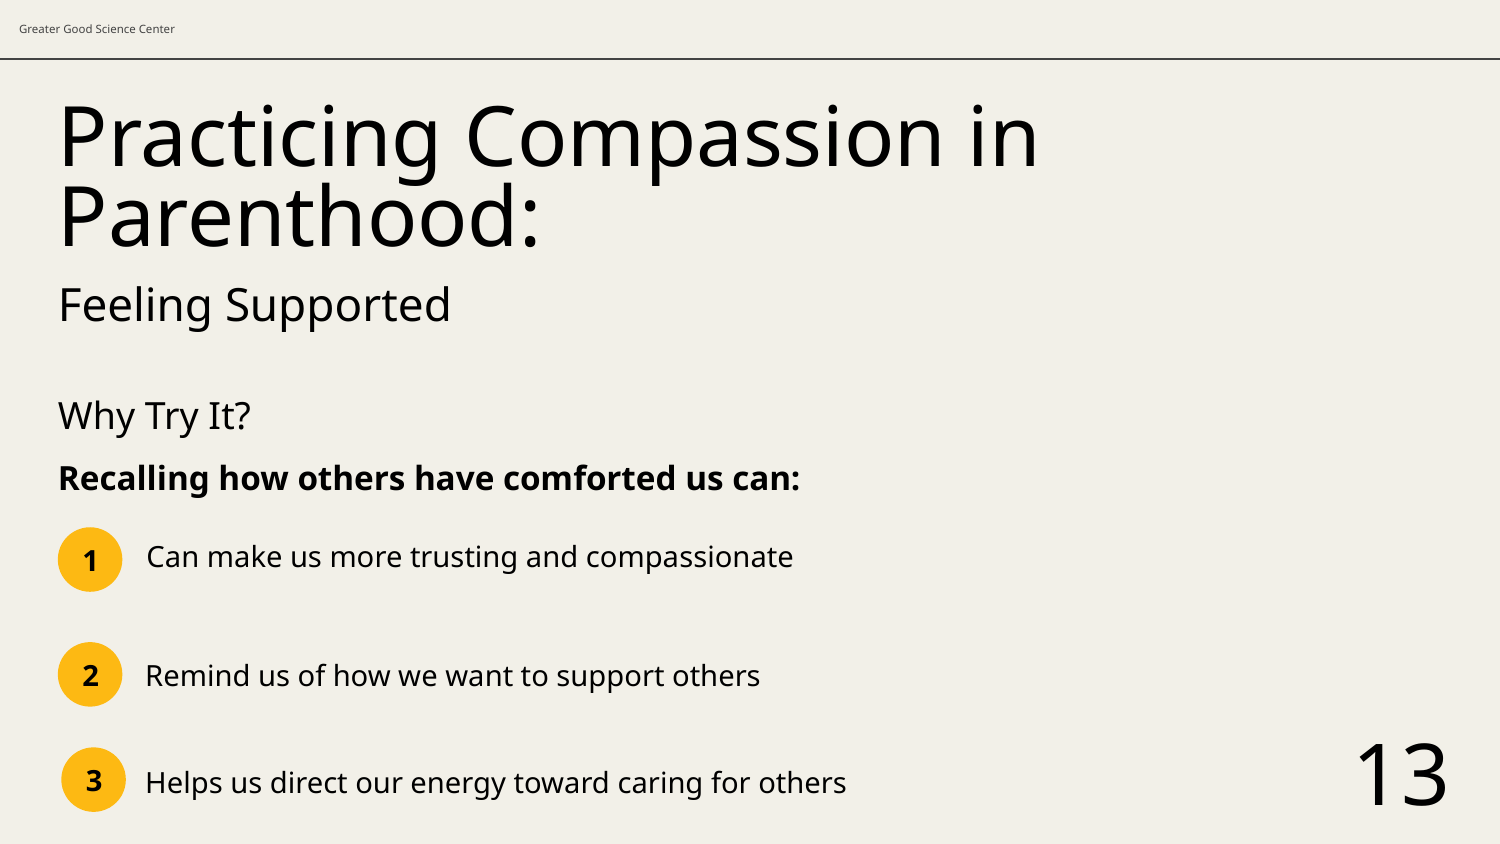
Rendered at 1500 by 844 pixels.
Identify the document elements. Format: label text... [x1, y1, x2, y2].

text_box 1 [57, 527, 123, 592]
title Practicing Compassion in Parenthood: Feeling Supported [57, 102, 1445, 328]
list Helps us direct our energy toward caring for others [145, 760, 1351, 817]
list Remind us of how we want to support others [145, 653, 1046, 711]
text_box 2 [57, 642, 123, 707]
slide_number 13 [1291, 746, 1466, 811]
text_box 3 [61, 747, 126, 812]
list Why Try It? Recalling how others have comforted us can: [57, 322, 1097, 387]
list Can make us more trusting and compassionate [146, 534, 1352, 591]
